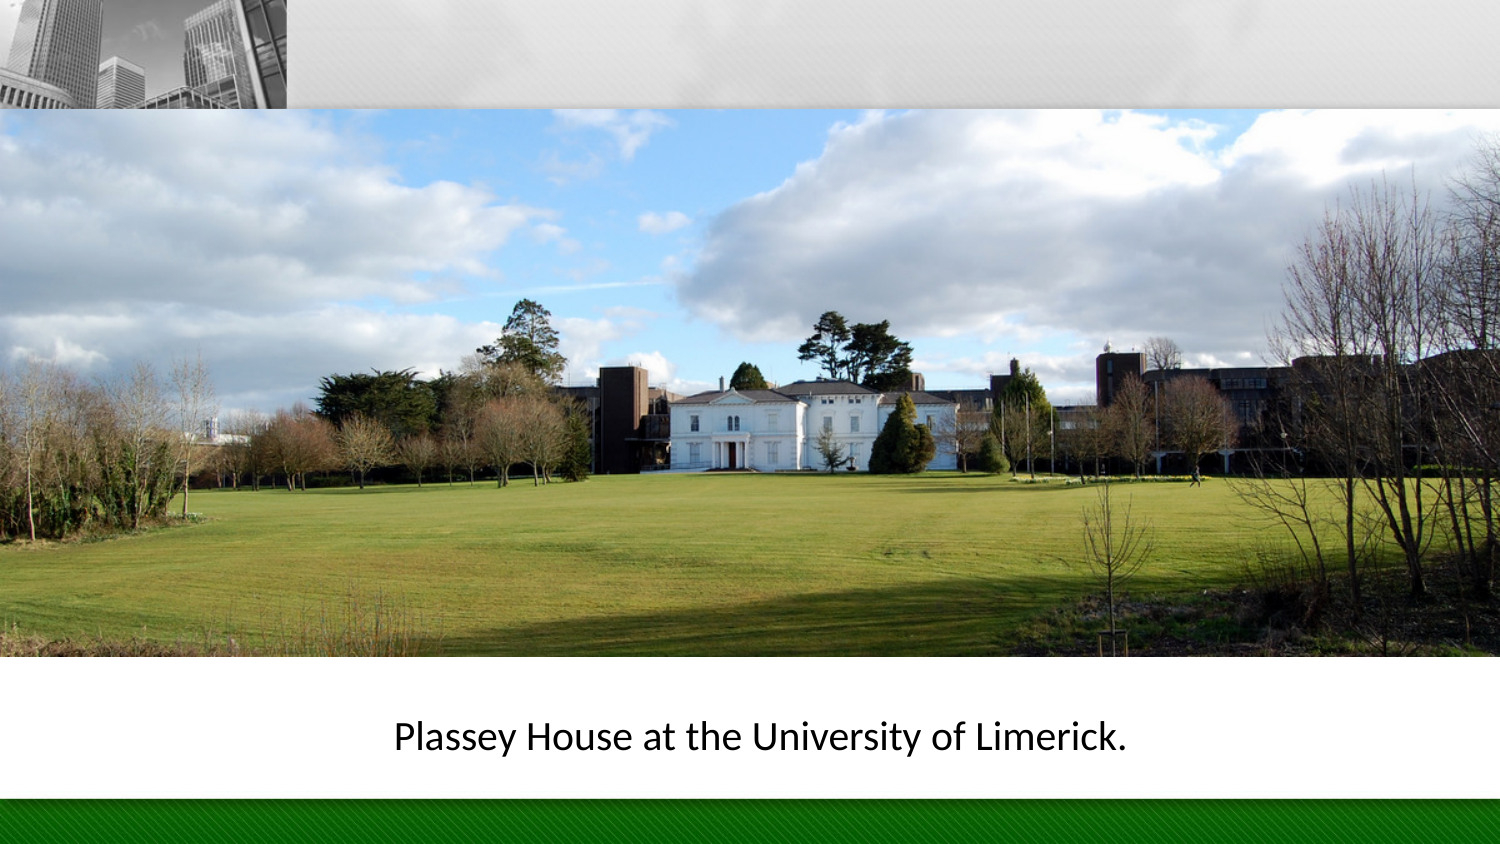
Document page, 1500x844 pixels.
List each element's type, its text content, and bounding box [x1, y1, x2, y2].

text_box Plassey House at the University of Limerick. [379, 701, 1144, 767]
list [0, 109, 1500, 658]
picture [0, 0, 1500, 109]
picture [0, 658, 1500, 844]
